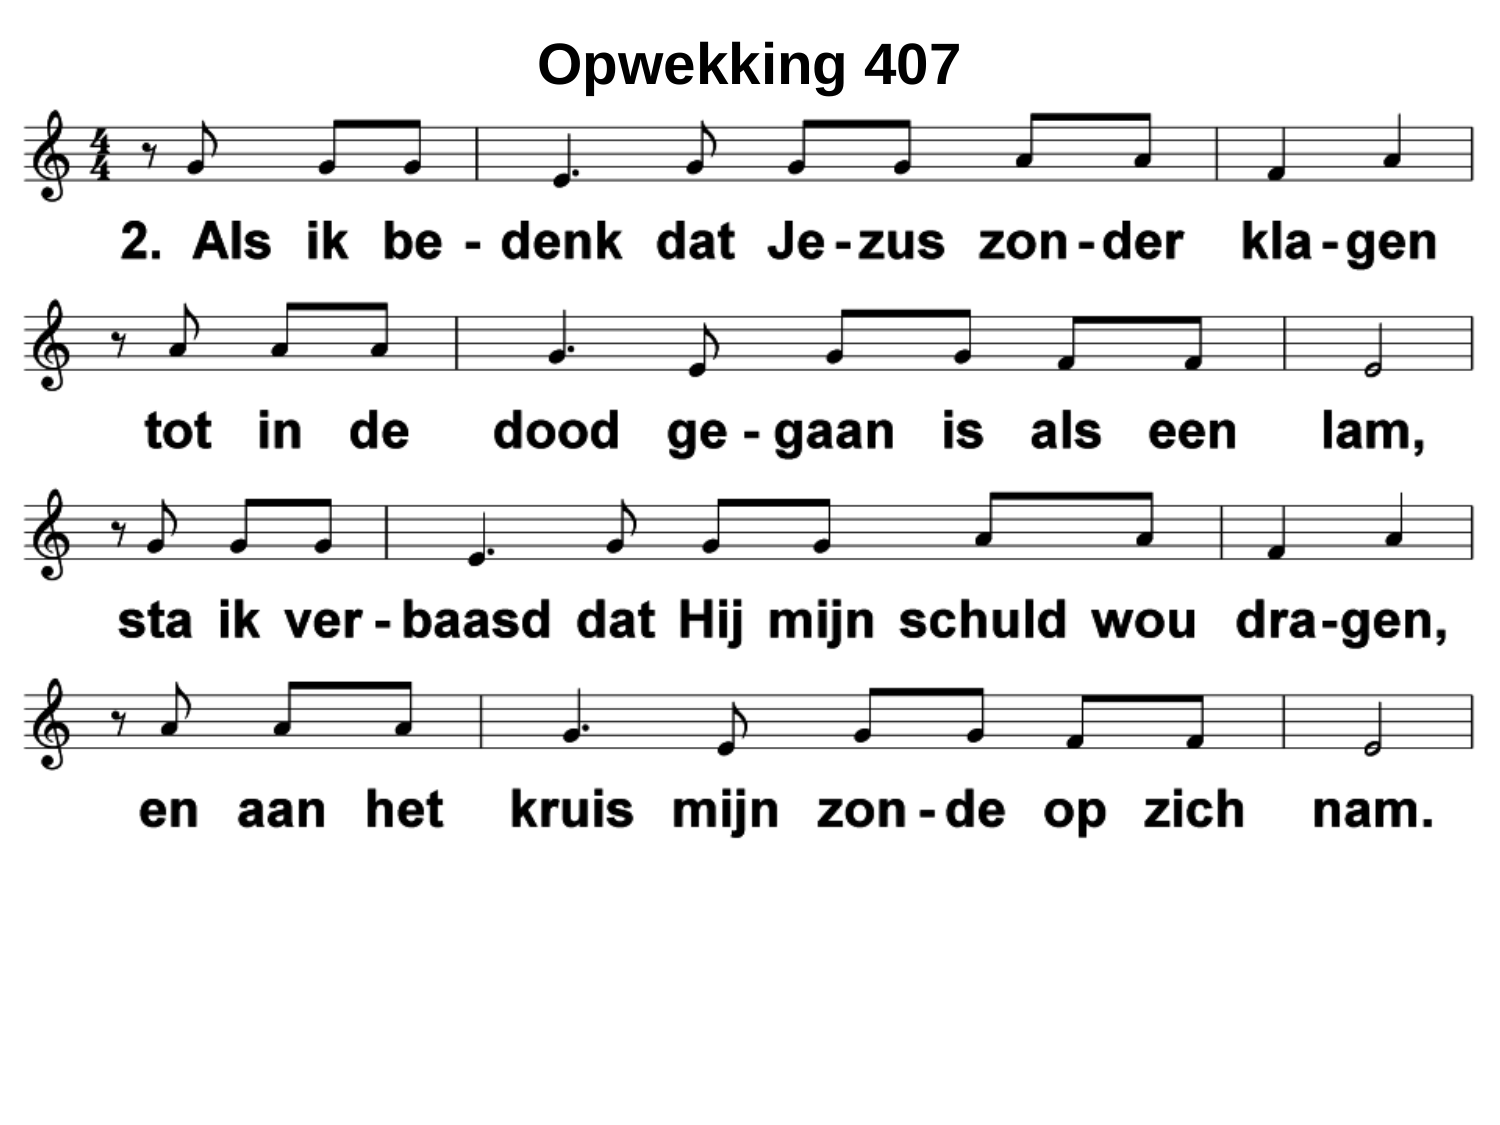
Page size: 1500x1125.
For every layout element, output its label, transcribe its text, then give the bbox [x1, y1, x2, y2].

text_box Opwekking 407 [0, 19, 1500, 104]
picture [20, 95, 1479, 846]
